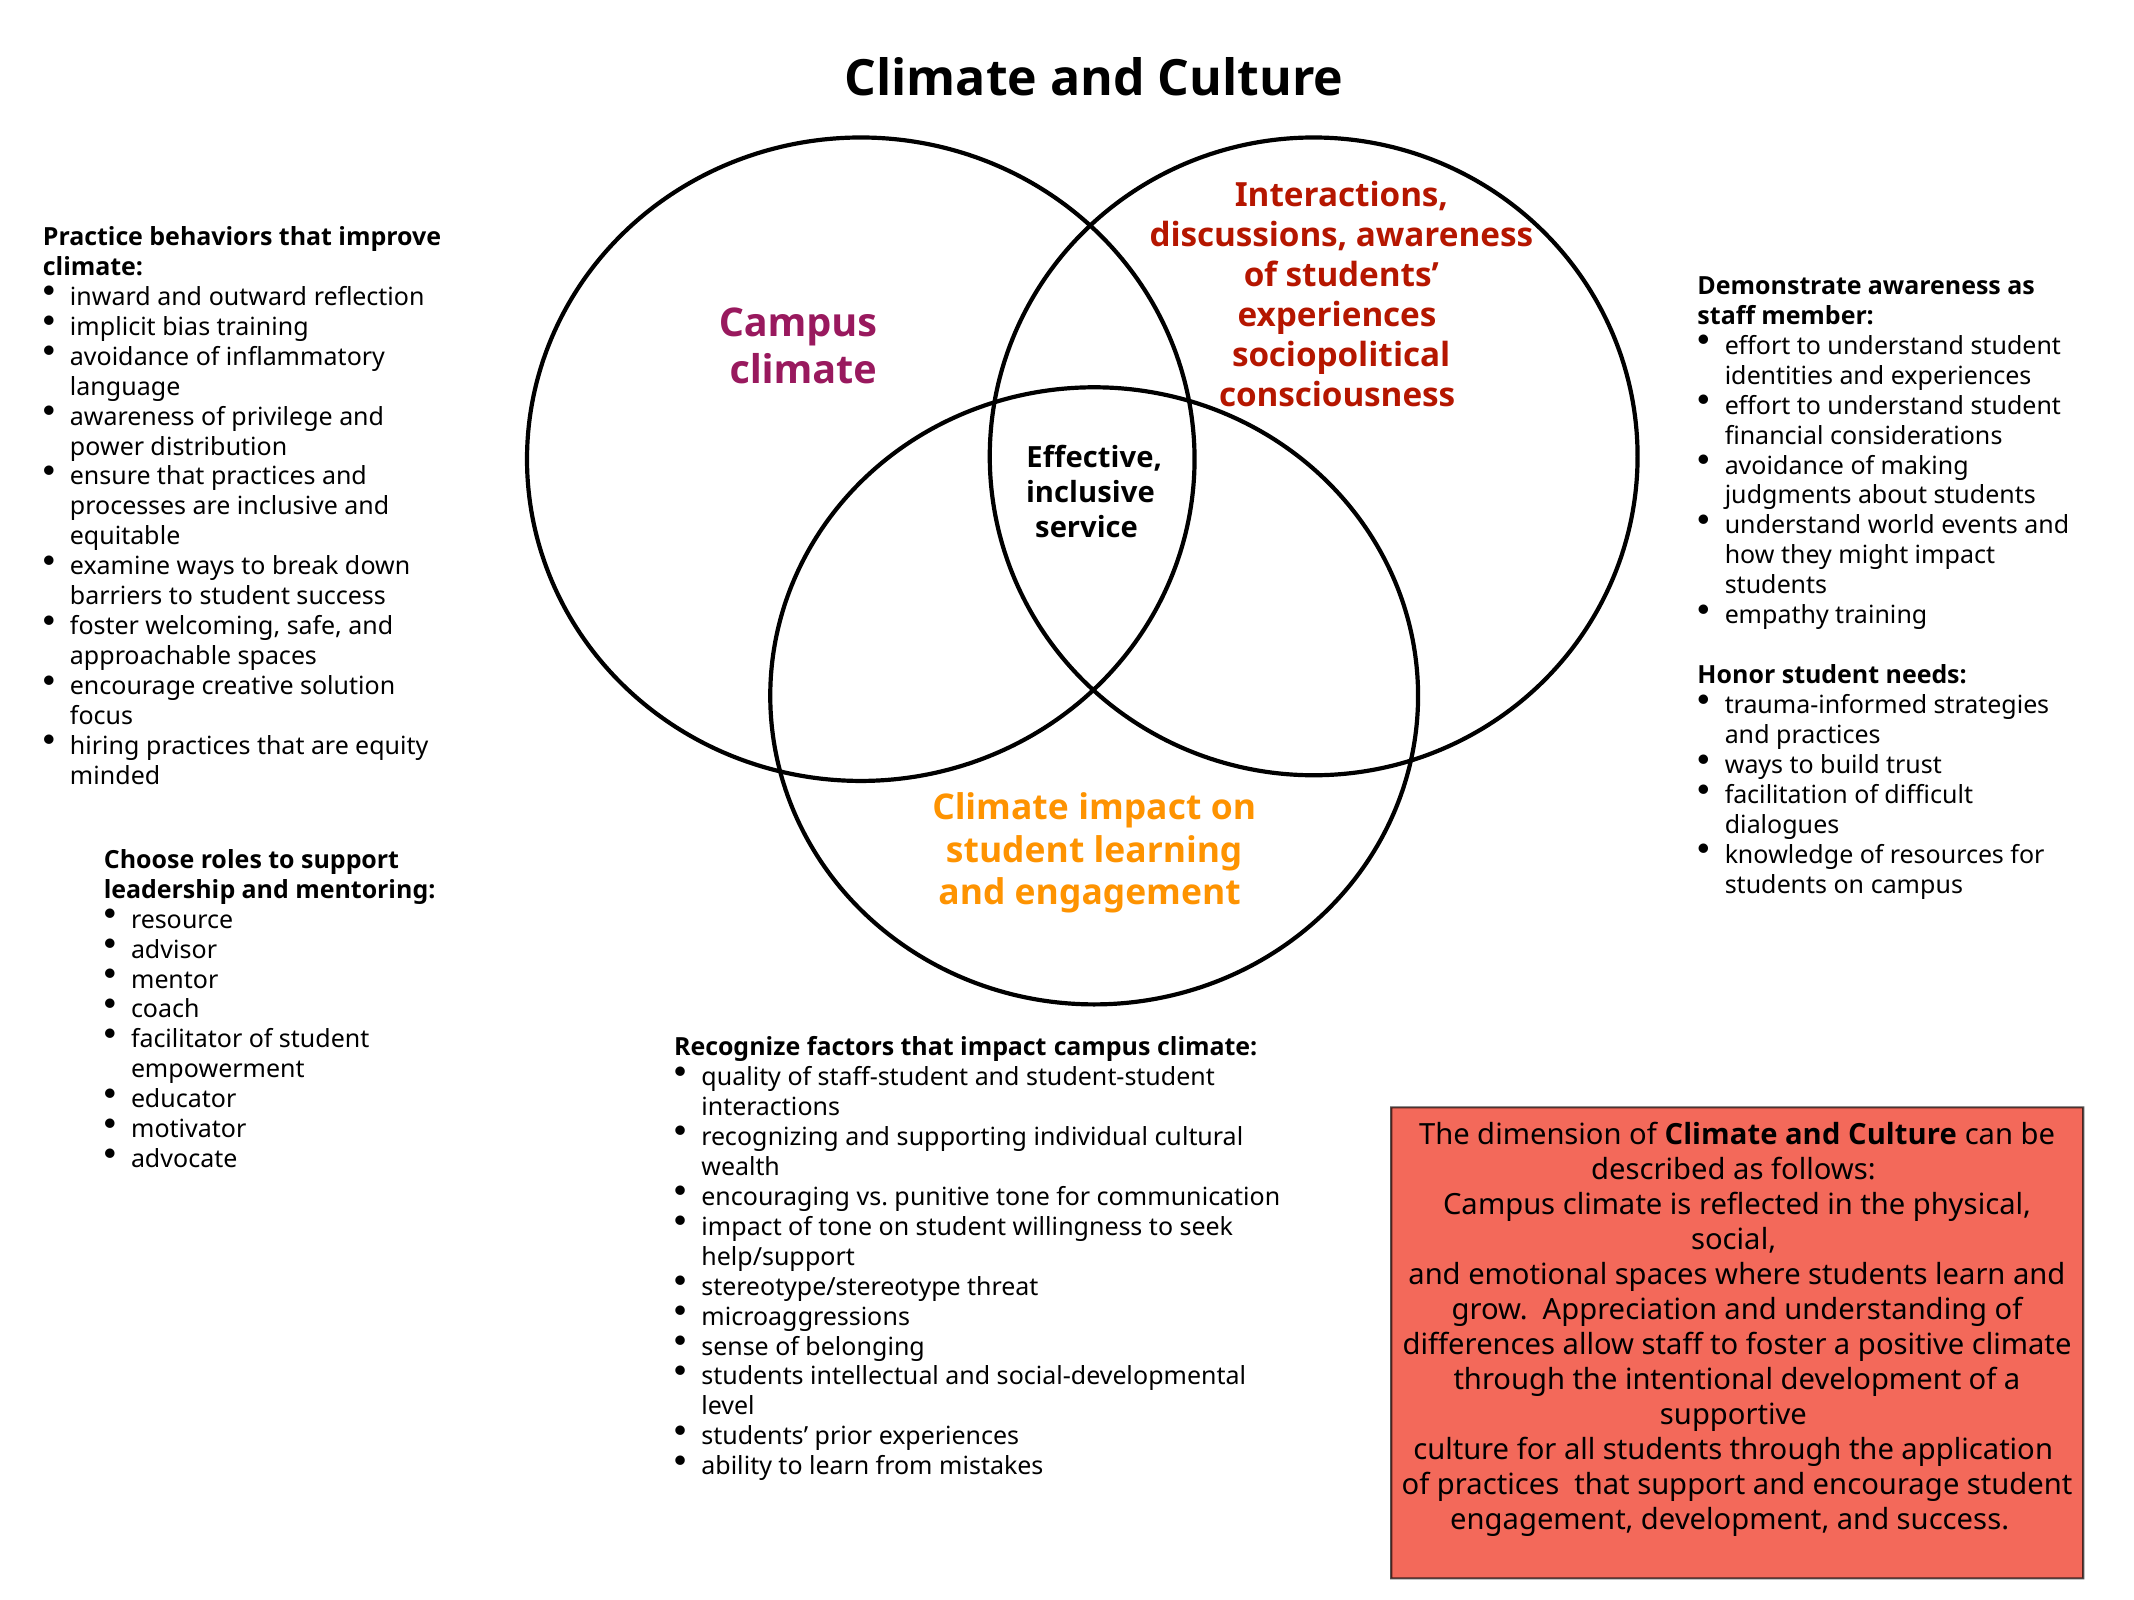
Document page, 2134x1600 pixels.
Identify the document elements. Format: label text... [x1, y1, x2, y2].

text_box [1182, 137, 1446, 165]
text_box Campus climate [642, 288, 954, 400]
text_box [994, 186, 1141, 402]
text_box Effective, inclusive service [951, 429, 1237, 552]
text_box [770, 387, 1419, 1005]
text_box Recognize factors that impact campus climate: quality of staff-student and student-student interactions recognizing and supporting individual cultural wealth encouraging vs. punitive tone for communication impact of tone on student willingness to seek help/support stereotype/stereotype threat microaggressions sense of belonging students intellectual and social-developmental level students’ prior experiences ability to learn from mistakes [665, 1022, 1308, 1488]
text_box Climate and Culture [836, 37, 1353, 114]
text_box Climate impact on student learning and engagement [920, 775, 1269, 921]
text_box [1246, 230, 1638, 761]
text_box Choose roles to support leadership and mentoring: resource advisor mentor coach facilitator of student empowerment educator motivator advocate [95, 834, 527, 1181]
text_box The dimension of Climate and Culture can be described as follows: Campus climate is reflected in the physical, social, and emotional spaces where students learn and grow. Appreciation and understanding of differences allow staff to foster a positive climate through the intentional development of a supportive culture for all students through the application of practices that support and encourage student engagement, development, and success. [1391, 1107, 2084, 1579]
text_box [527, 137, 1090, 772]
text_box Practice behaviors that improve climate: inward and outward reflection implicit bias training avoidance of inflammatory language awareness of privilege and power distribution ensure that practices and processes are inclusive and equitable examine ways to break down barriers to student success foster welcoming, safe, and approachable spaces encourage creative solution focus hiring practices that are equity minded [34, 212, 461, 798]
text_box Interactions, discussions, awareness of students’ experiences sociopolitical consciousness [1141, 165, 1542, 422]
text_box Demonstrate awareness as staff member: effort to understand student identities and experiences effort to understand student financial considerations avoidance of making judgments about students understand world events and how they might impact students empathy training Honor student needs: trauma-informed strategies and practices ways to build trust facilitation of difficult dialogues knowledge of resources for students on campus [1689, 261, 2089, 907]
